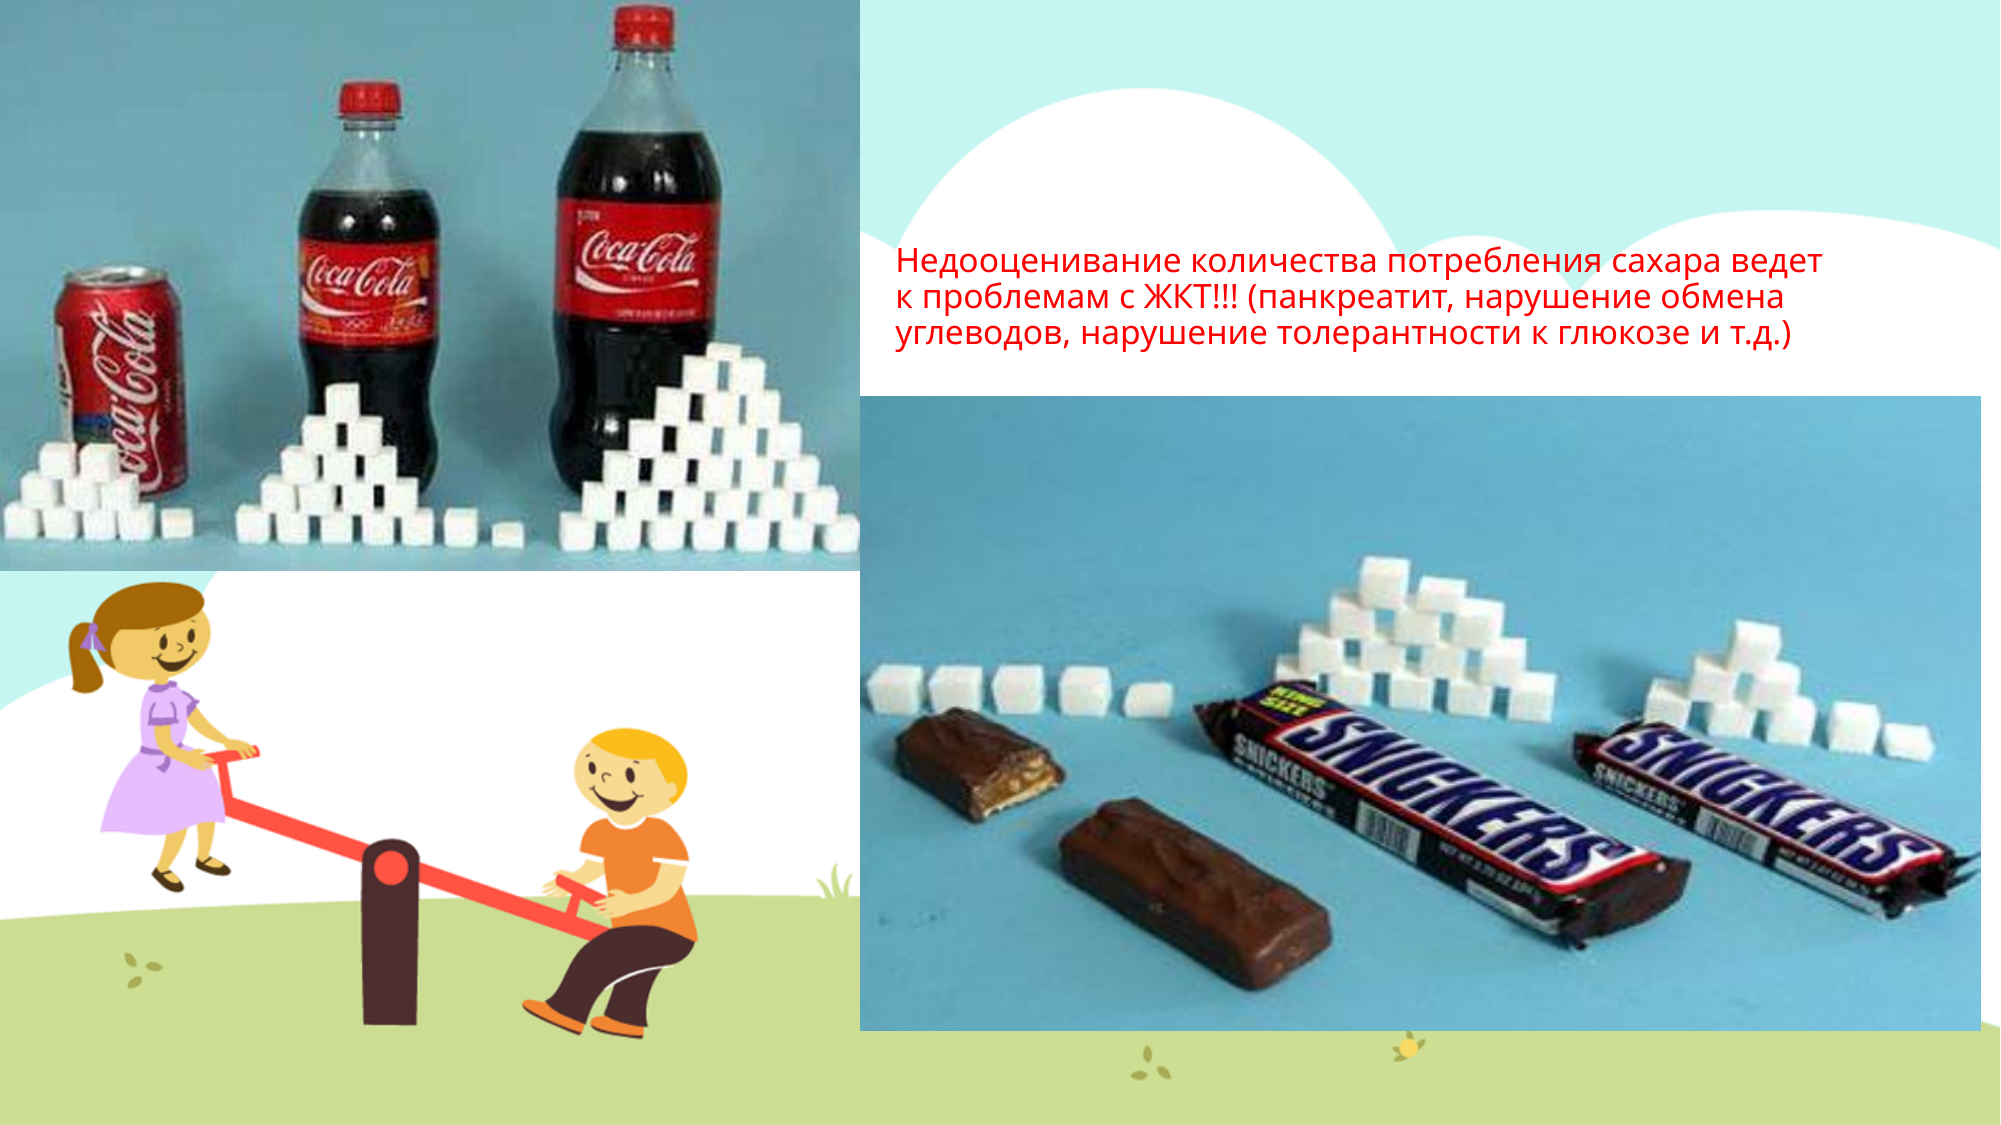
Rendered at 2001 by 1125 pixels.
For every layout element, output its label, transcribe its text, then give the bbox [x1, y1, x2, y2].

picture [0, 0, 2001, 1125]
title Недооценивание количества потребления сахара ведет к проблемам с ЖКТ!!! (панкреатит, нарушение обмена углеводов, нарушение толерантности к глюкозе и т.д.) [880, 211, 1845, 360]
